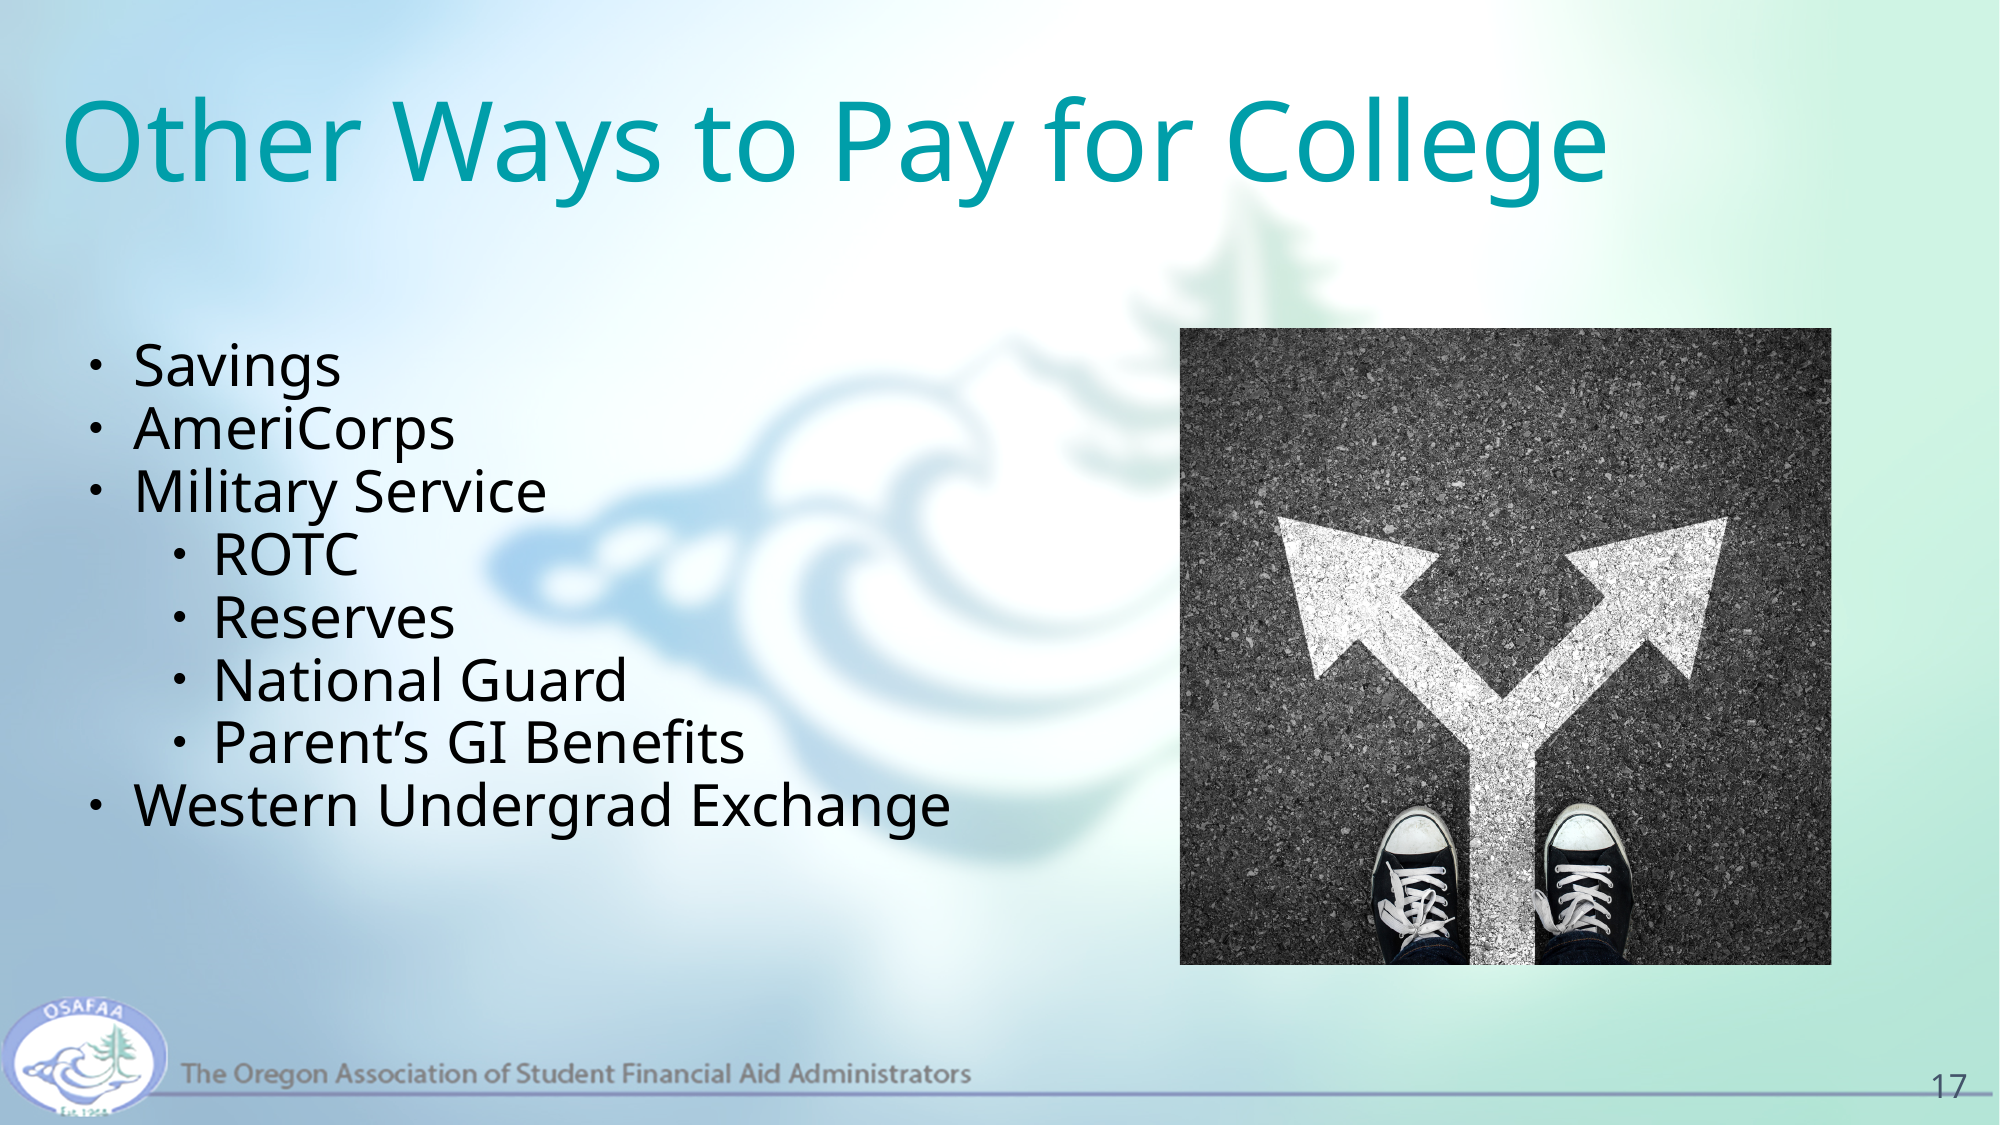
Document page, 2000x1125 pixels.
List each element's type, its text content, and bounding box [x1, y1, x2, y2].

list Savings AmeriCorps Military Service ROTC Reserves National Guard Parent’s GI Benefits Western Undergrad Exchange [0, 328, 1000, 980]
title Other Ways to Pay for College [0, 0, 1919, 290]
picture [1179, 328, 1832, 965]
